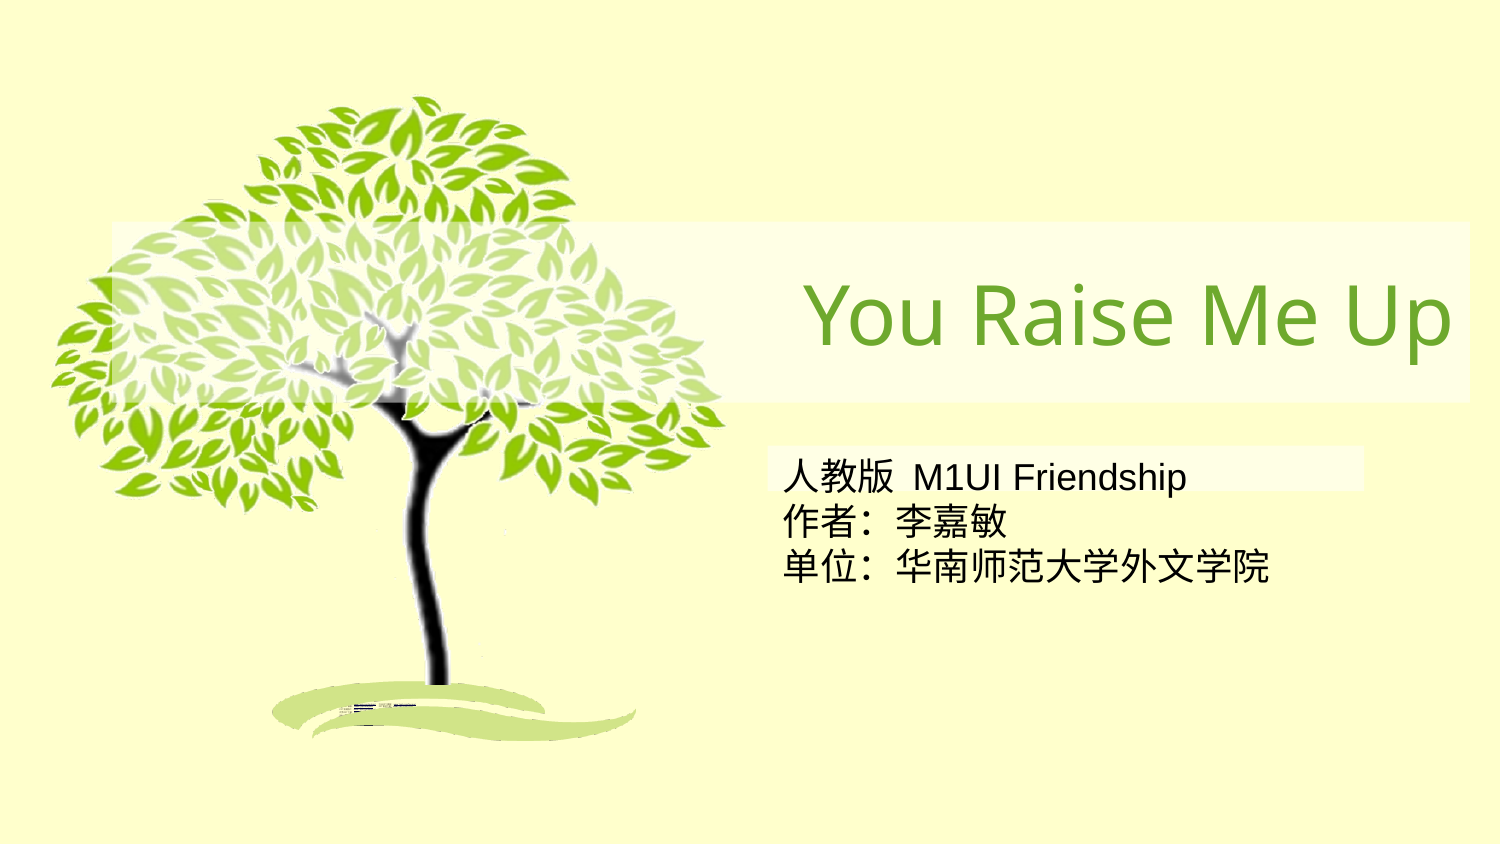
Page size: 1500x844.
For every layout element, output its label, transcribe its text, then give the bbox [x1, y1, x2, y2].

title You Raise Me Up [760, 221, 1470, 403]
picture [28, 67, 756, 741]
subtitle 人教版 M1UI Friendship 作者：李嘉敏 单位：华南师范大学外文学院 [767, 445, 1365, 492]
